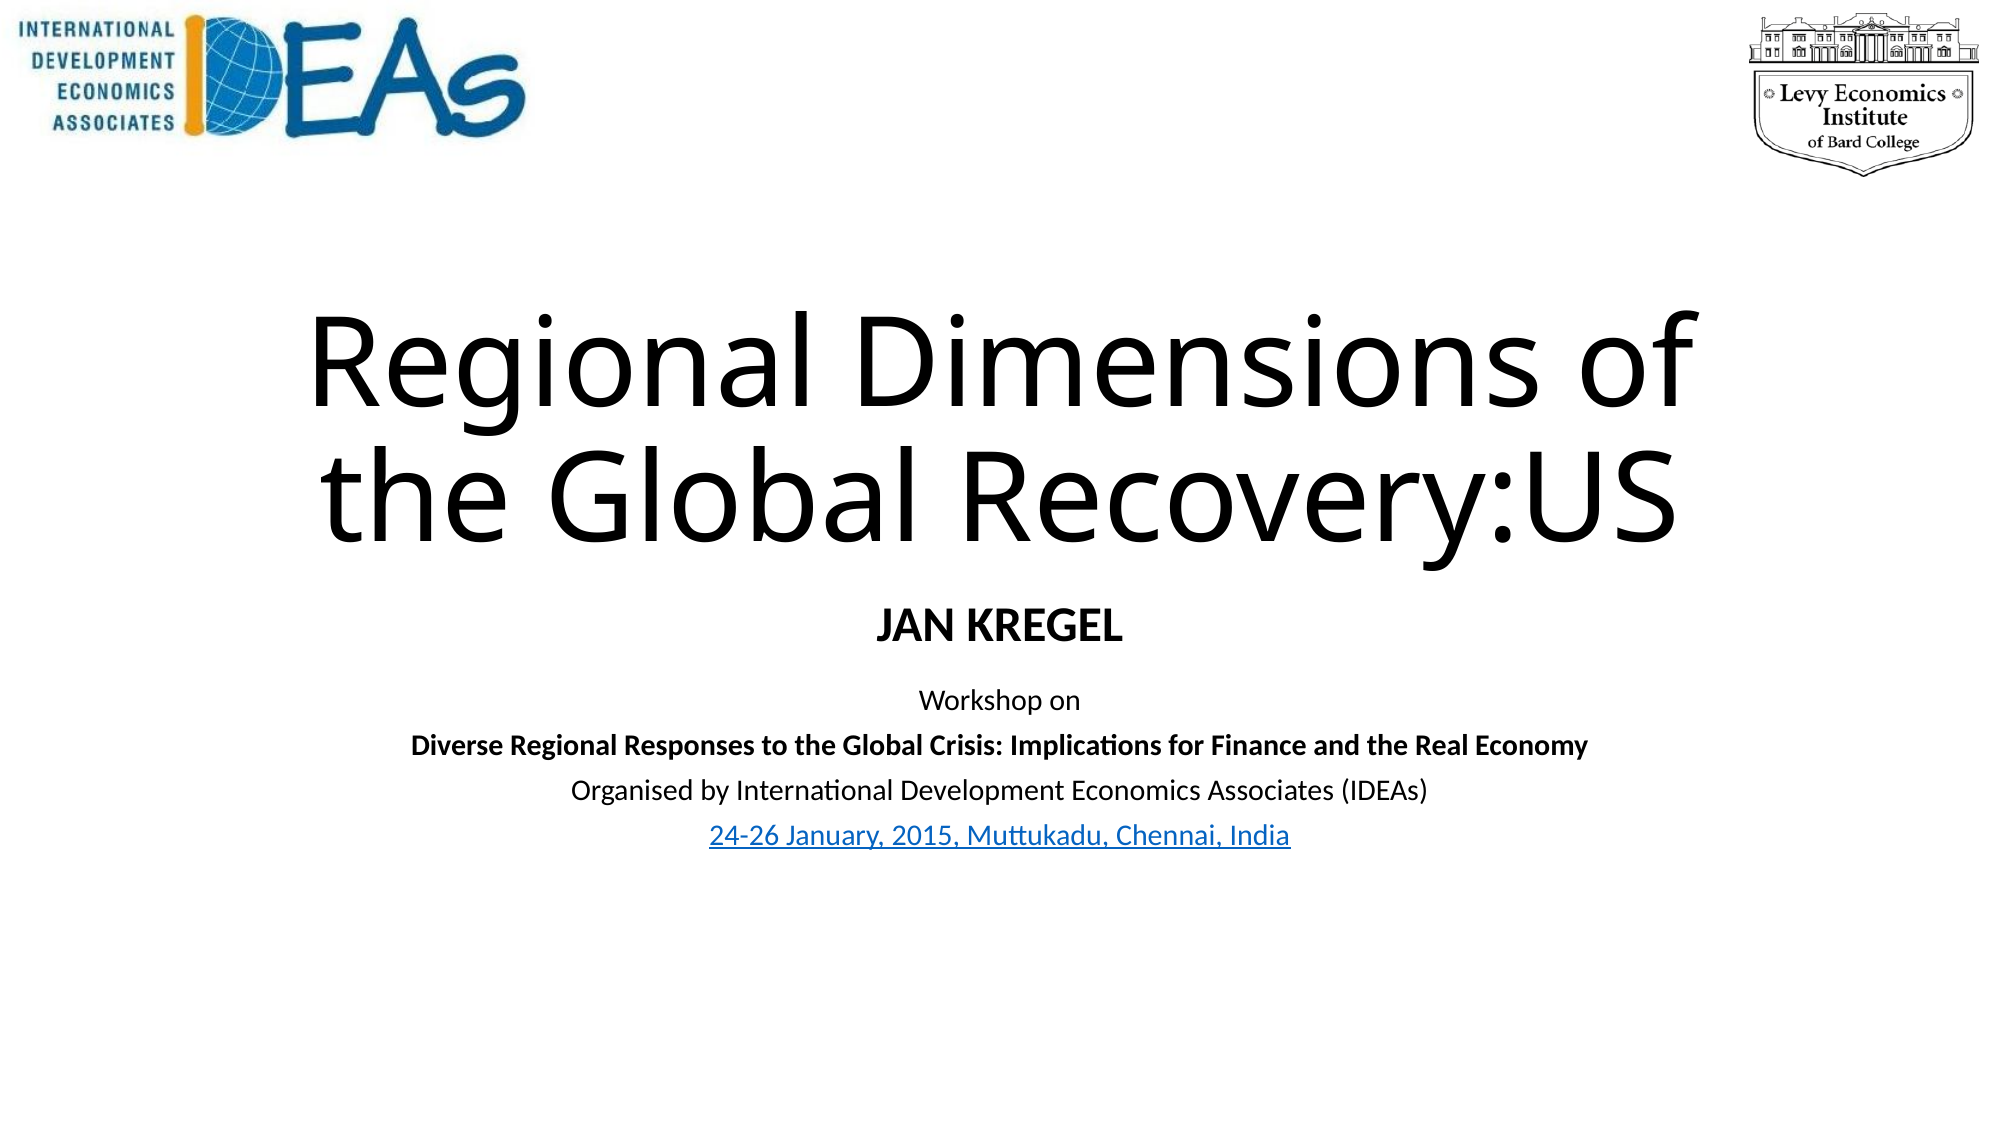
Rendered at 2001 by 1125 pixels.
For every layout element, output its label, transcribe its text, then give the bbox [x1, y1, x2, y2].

picture [0, 0, 535, 169]
title Regional Dimensions of the Global Recovery:US [249, 184, 1750, 576]
picture [1749, 13, 1979, 177]
subtitle JAN KREGEL Workshop on Diverse Regional Responses to the Global Crisis: Implications for Finance and the Real Economy Organised by International Development Economics Associates (IDEAs) 24-26 January, 2015, Muttukadu, Chennai, India [249, 590, 1750, 863]
